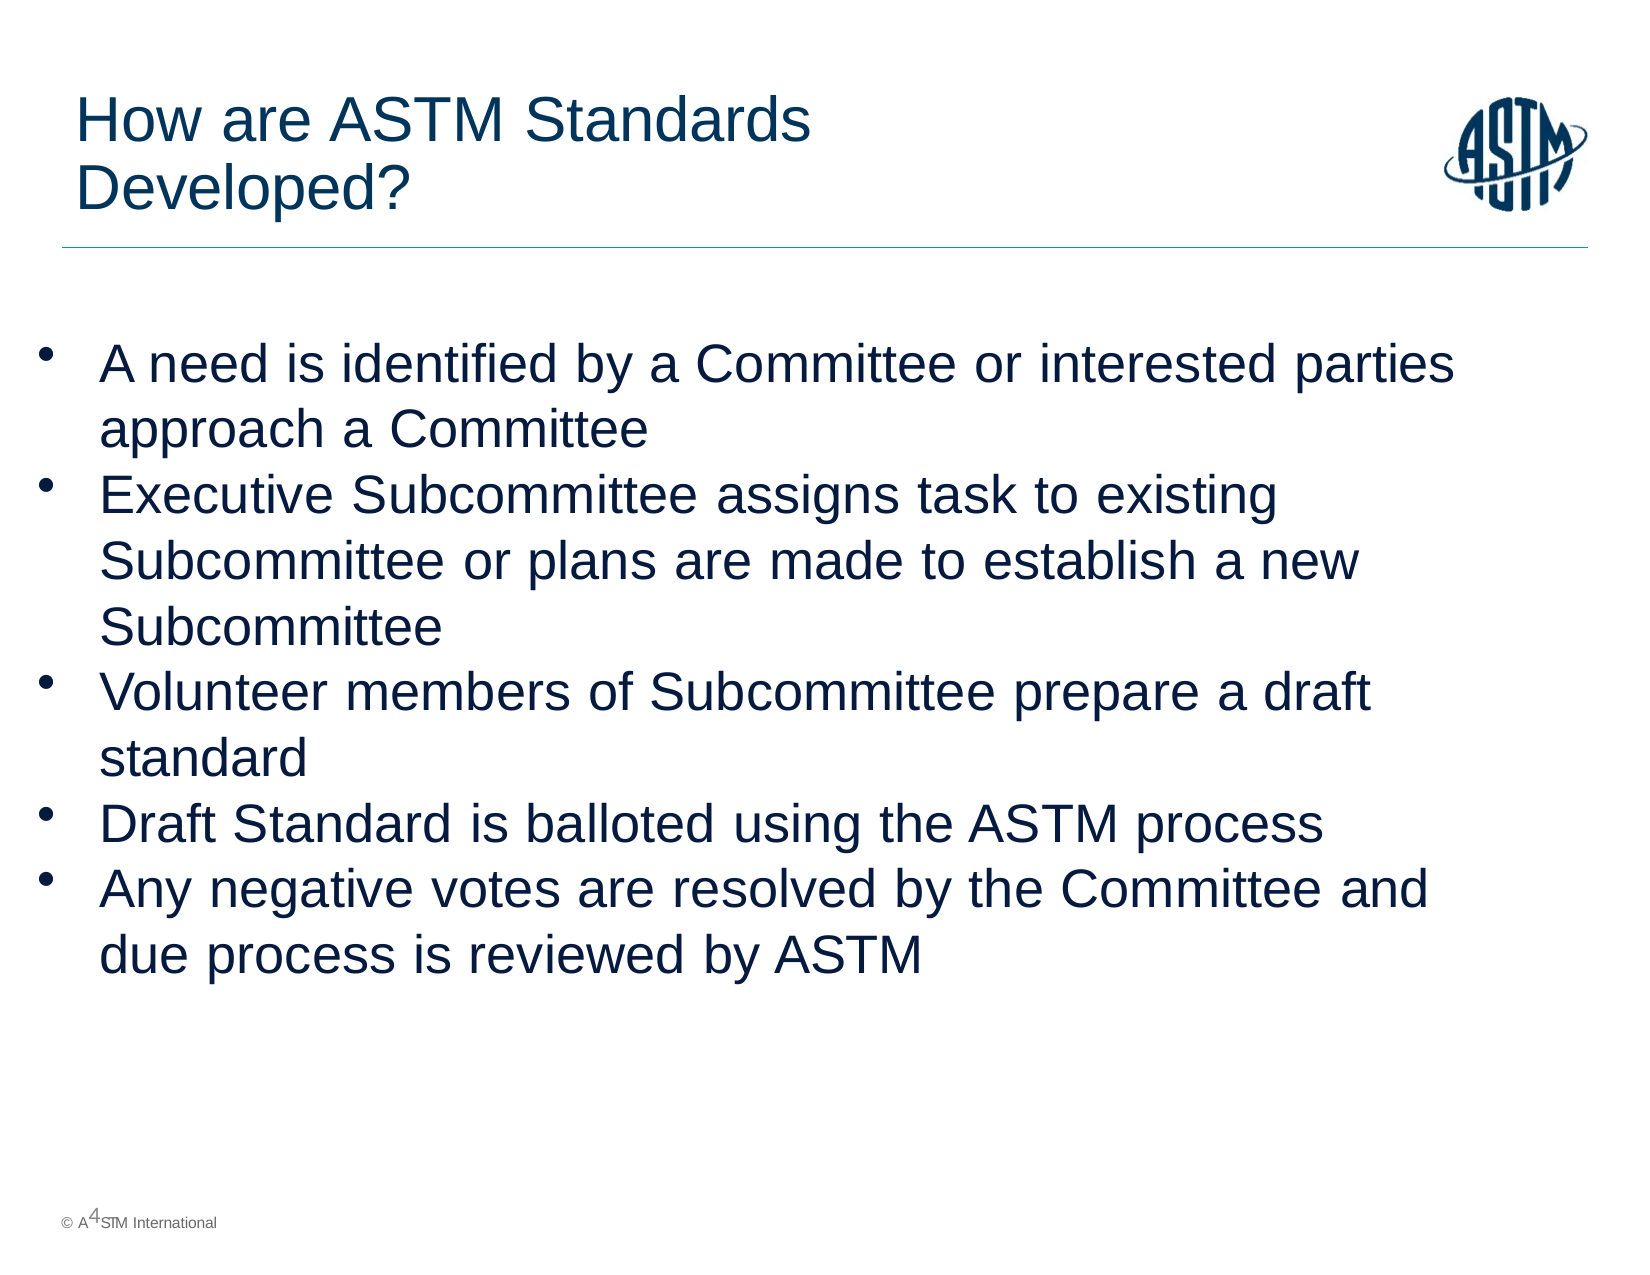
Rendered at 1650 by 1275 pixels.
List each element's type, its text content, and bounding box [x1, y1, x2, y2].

picture [1444, 97, 1588, 212]
title How are ASTM Standards Developed? [73, 73, 821, 298]
text_box A need is identified by a Committee or interested parties approach a Committee Executive Subcommittee assigns task to existing Subcommittee or plans are made to establish a new Subcommittee Volunteer members of Subcommittee prepare a draft standard Draft Standard is balloted using the ASTM process Any negative votes are resolved by the Committee and due process is reviewed by ASTM [35, 325, 1466, 985]
text_box © A4STM International [55, 1184, 222, 1237]
